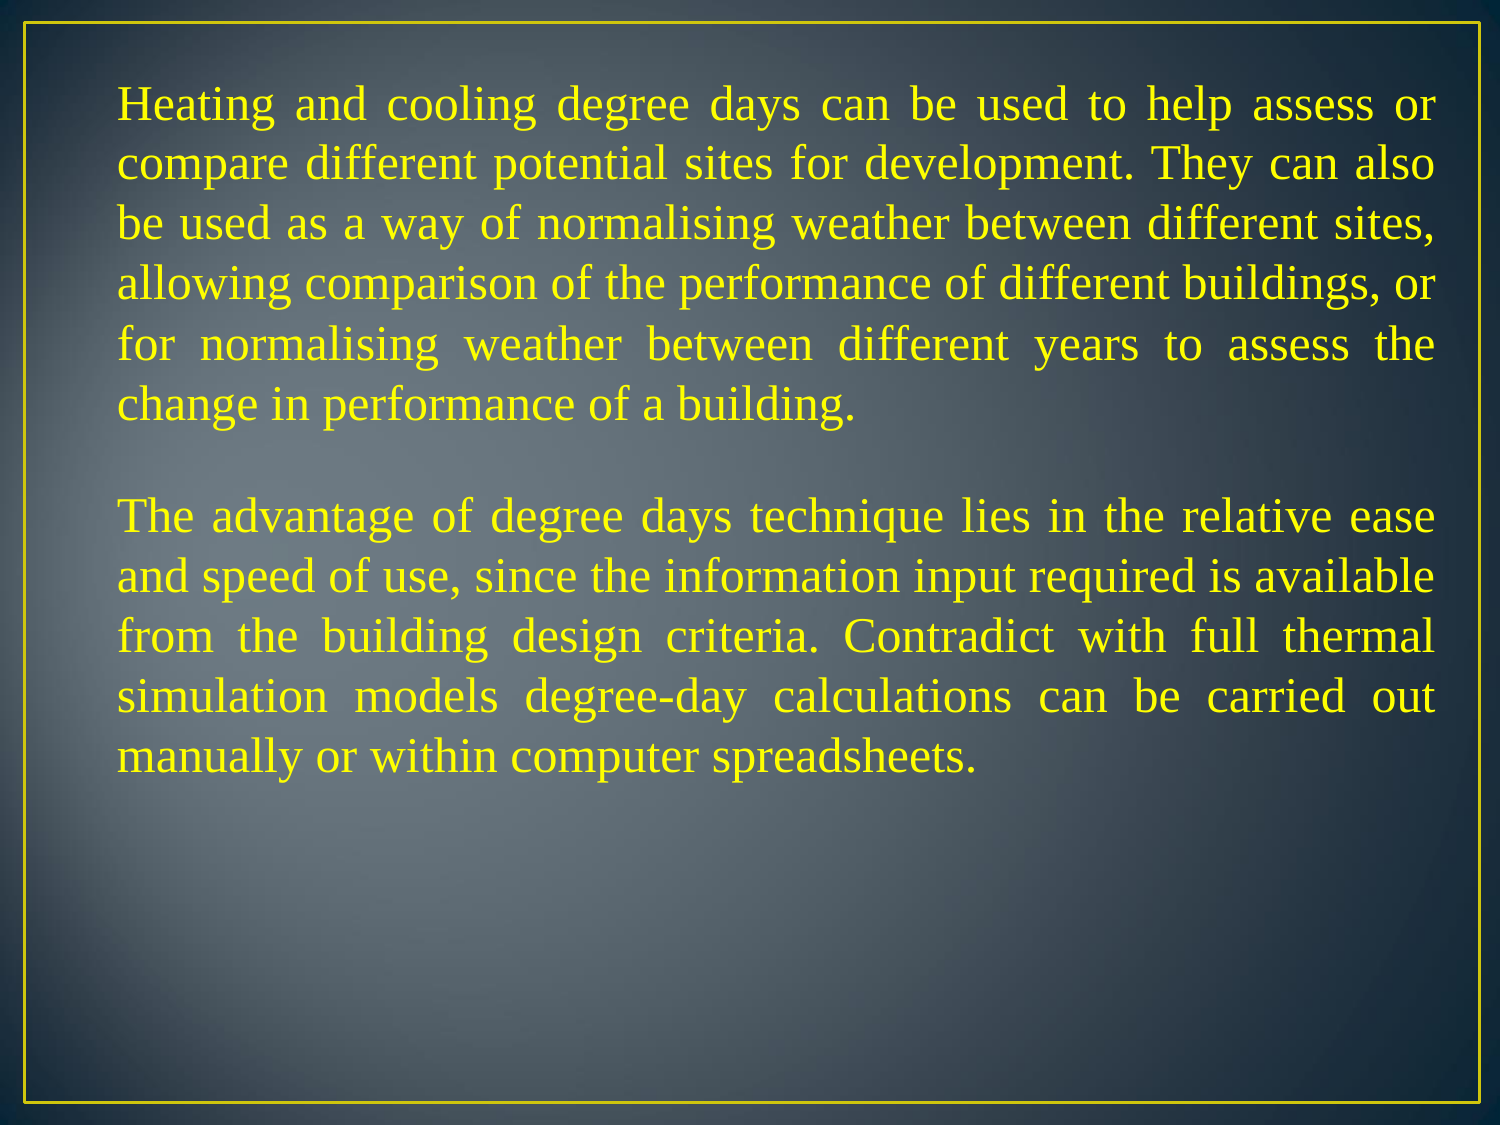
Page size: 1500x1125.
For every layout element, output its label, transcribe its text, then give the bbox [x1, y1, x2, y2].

text_box Heating and cooling degree days can be used to help assess or compare different potential sites for development. They can also be used as a way of normalising weather between different sites, allowing comparison of the performance of different buildings, or for normalising weather between different years to assess the change in performance of a building. [101, 62, 1452, 474]
picture [0, 0, 1500, 1125]
text_box The advantage of degree days technique lies in the relative ease and speed of use, since the information input required is available from the building design criteria. Contradict with full thermal simulation models degree-day calculations can be carried out manually or within computer spreadsheets. [101, 474, 1452, 800]
